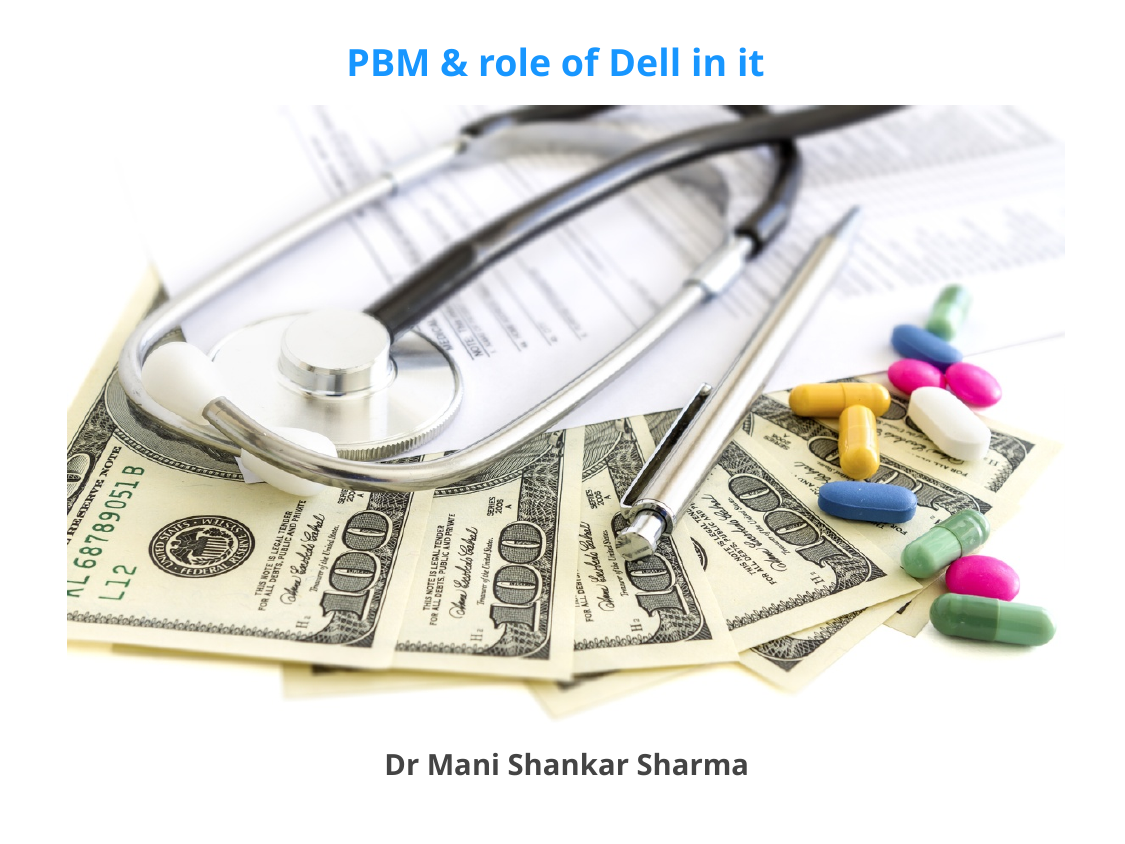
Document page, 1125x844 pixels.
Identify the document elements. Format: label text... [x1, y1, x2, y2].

text_box Dr Mani Shankar Sharma [261, 743, 865, 798]
title PBM & role of Dell in it [33, 44, 1010, 150]
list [67, 105, 1065, 736]
